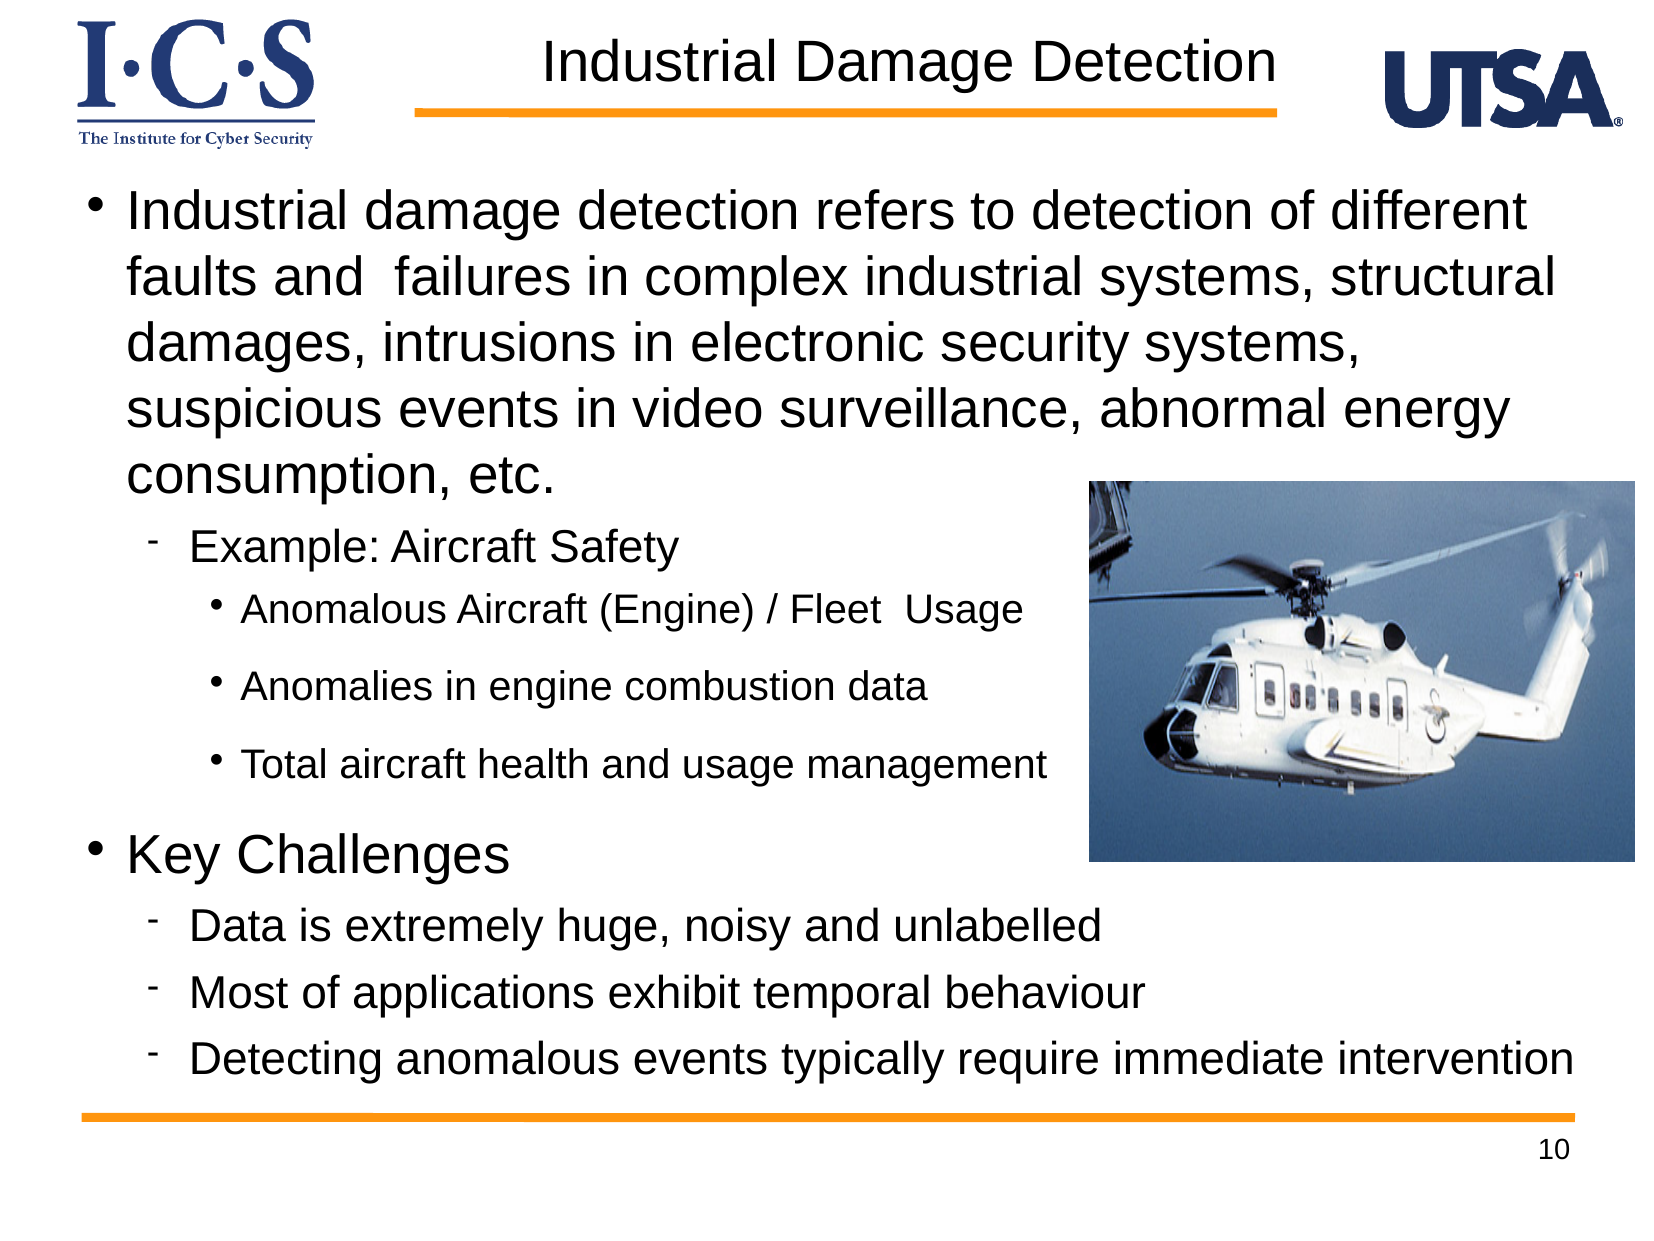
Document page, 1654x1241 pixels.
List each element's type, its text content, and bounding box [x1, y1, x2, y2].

title Industrial Damage Detection [382, 0, 1279, 117]
picture [1089, 480, 1635, 862]
picture [1385, 49, 1623, 128]
list Industrial damage detection refers to detection of different faults and failures in complex industrial systems, structural damages, intrusions in electronic security systems, suspicious events in video surveillance, abnormal energy consumption, etc. Example: Aircraft Safety Anomalous Aircraft (Engine) / Fleet Usage Anomalies in engine combustion data Total aircraft health and usage management Key Challenges Data is extremely huge, noisy and unlabelled Most of applications exhibit temporal behaviour Detecting anomalous events typically require immediate intervention [85, 174, 1616, 1130]
slide_number 10 [1181, 1125, 1575, 1219]
picture [73, 0, 317, 151]
